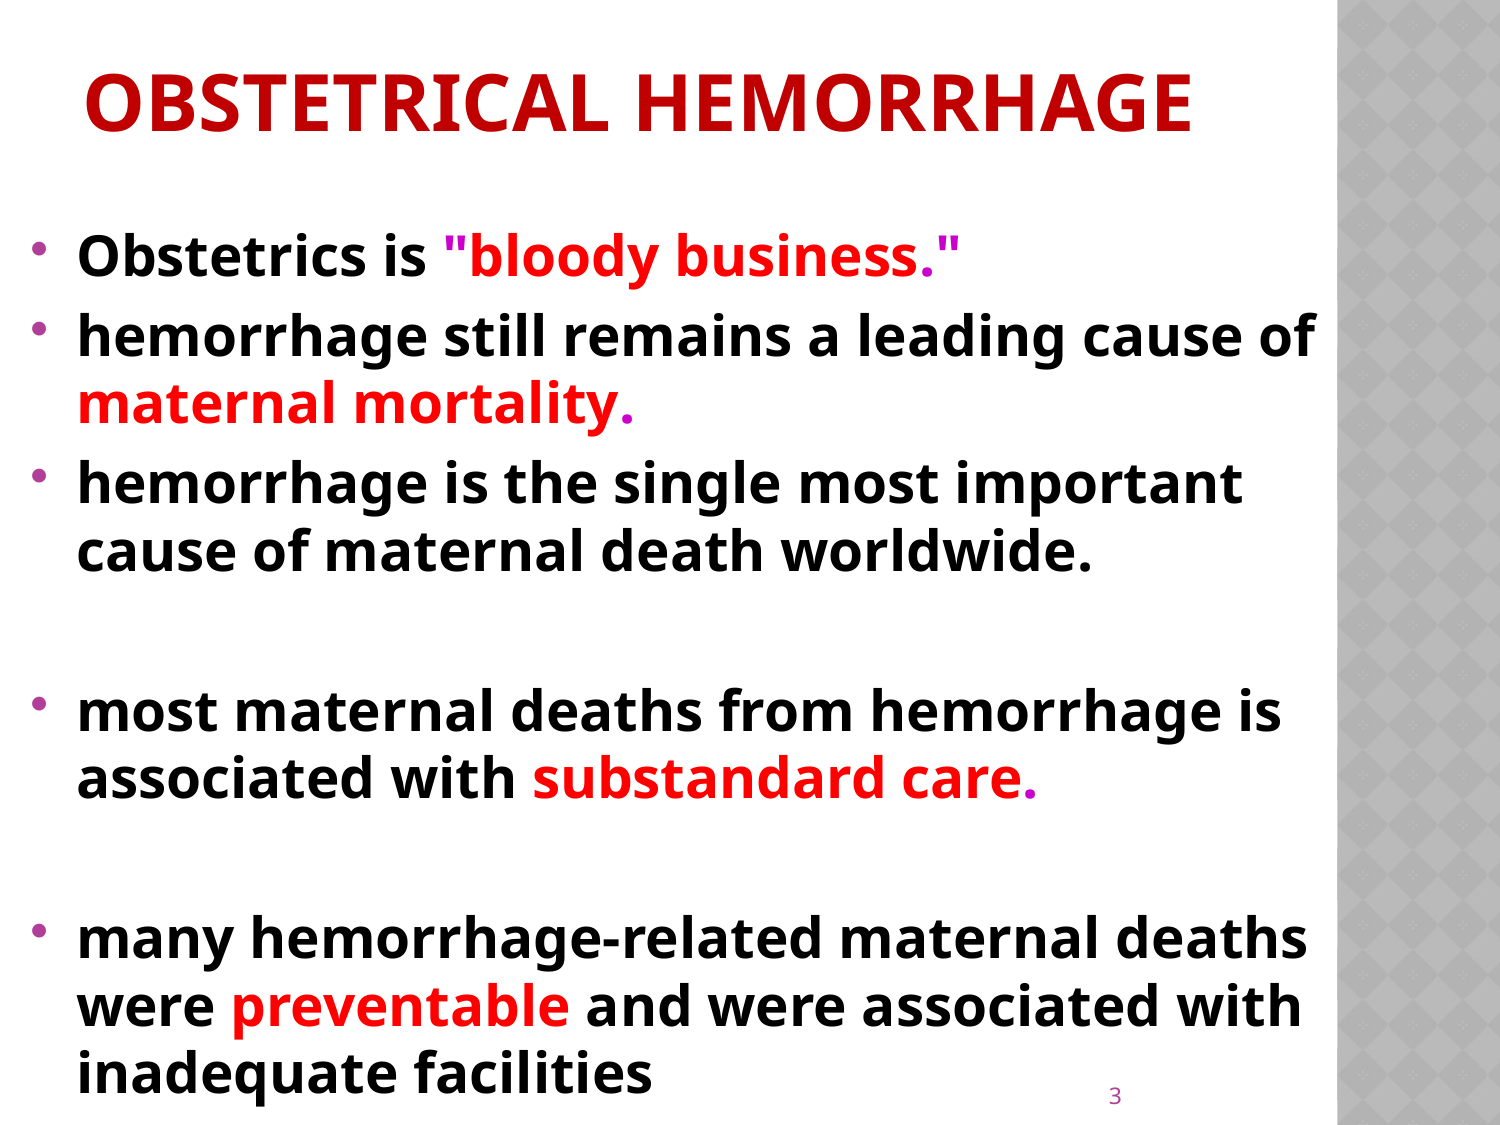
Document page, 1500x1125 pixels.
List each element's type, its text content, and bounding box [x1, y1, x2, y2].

title Obstetrical Hemorrhage [75, 0, 1263, 137]
slide_number 3 [1025, 1075, 1122, 1113]
list Obstetrics is "bloody business." hemorrhage still remains a leading cause of maternal mortality. hemorrhage is the single most important cause of maternal death worldwide. most maternal deaths from hemorrhage is associated with substandard care. many hemorrhage-related maternal deaths were preventable and were associated with inadequate facilities [17, 137, 1353, 1122]
